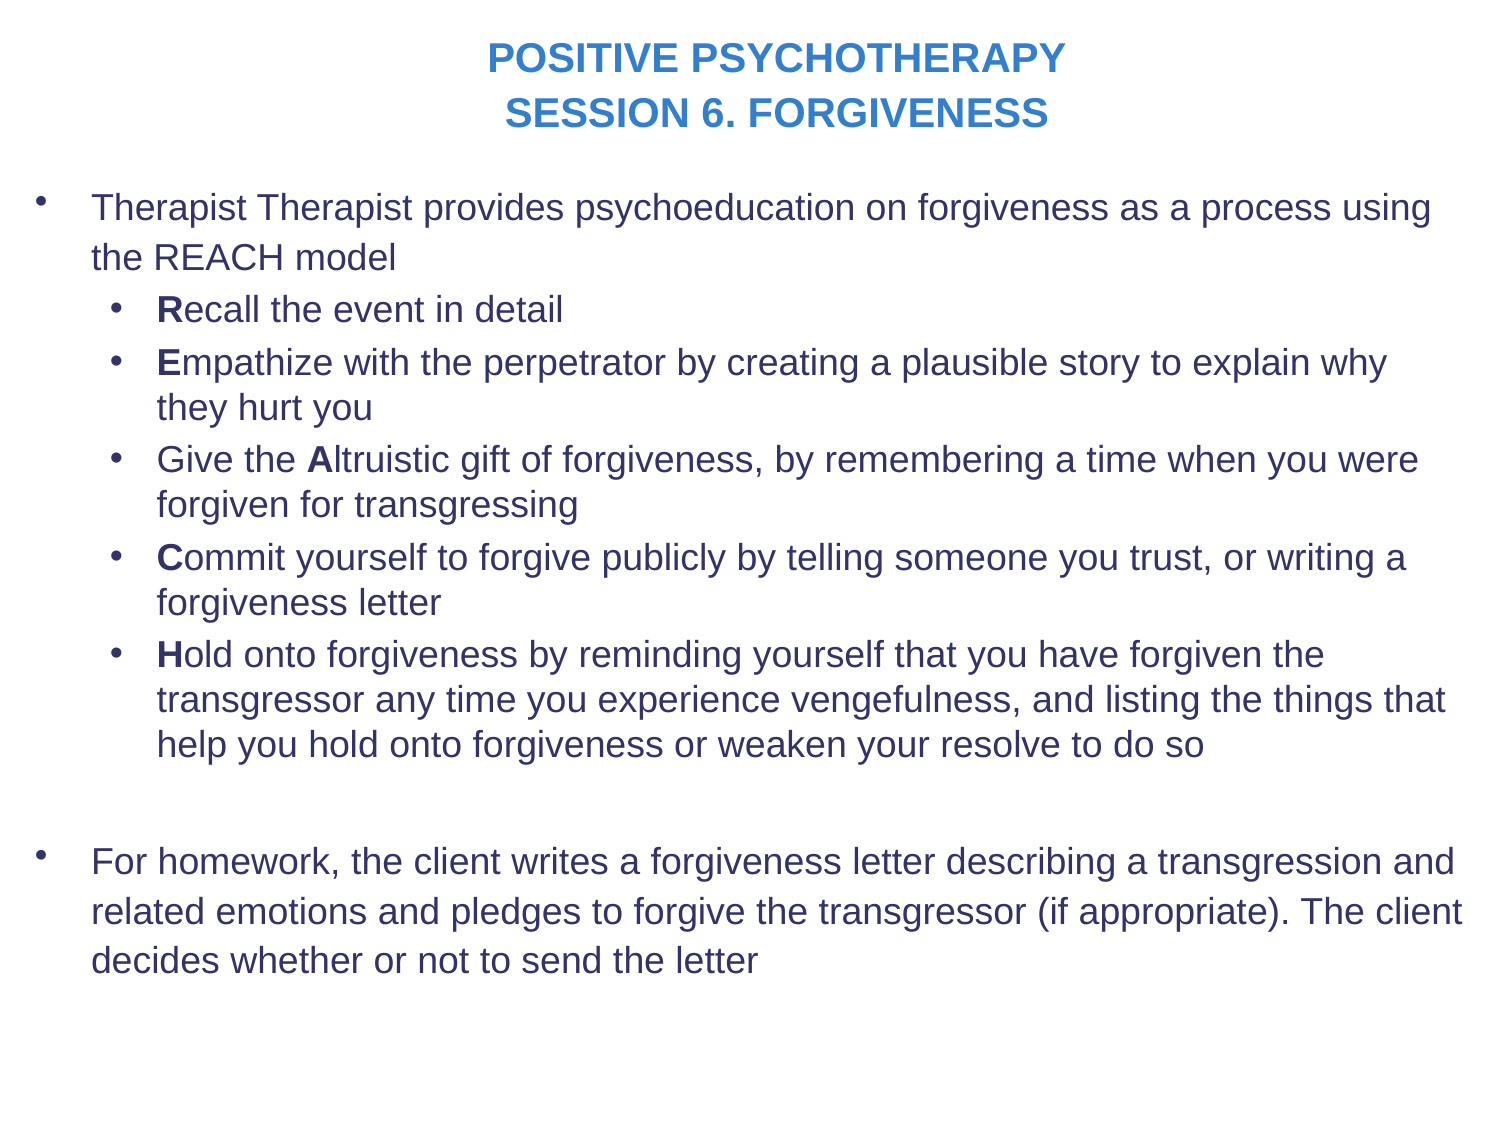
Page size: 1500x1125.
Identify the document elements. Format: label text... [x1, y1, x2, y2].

text_box Therapist Therapist provides psychoeducation on forgiveness as a process using the REACH model Recall the event in detail Empathize with the perpetrator by creating a plausible story to explain why they hurt you Give the Altruistic gift of forgiveness, by remembering a time when you were forgiven for transgressing Commit yourself to forgive publicly by telling someone you trust, or writing a forgiveness letter Hold onto forgiveness by reminding yourself that you have forgiven the transgressor any time you experience vengefulness, and listing the things that help you hold onto forgiveness or weaken your resolve to do so For homework, the client writes a forgiveness letter describing a transgression and related emotions and pledges to forgive the transgressor (if appropriate). The client decides whether or not to send the letter [19, 171, 1480, 1074]
text_box POSITIVE PSYCHOTHERAPY SESSION 6. FORGIVENESS [108, 18, 1446, 143]
